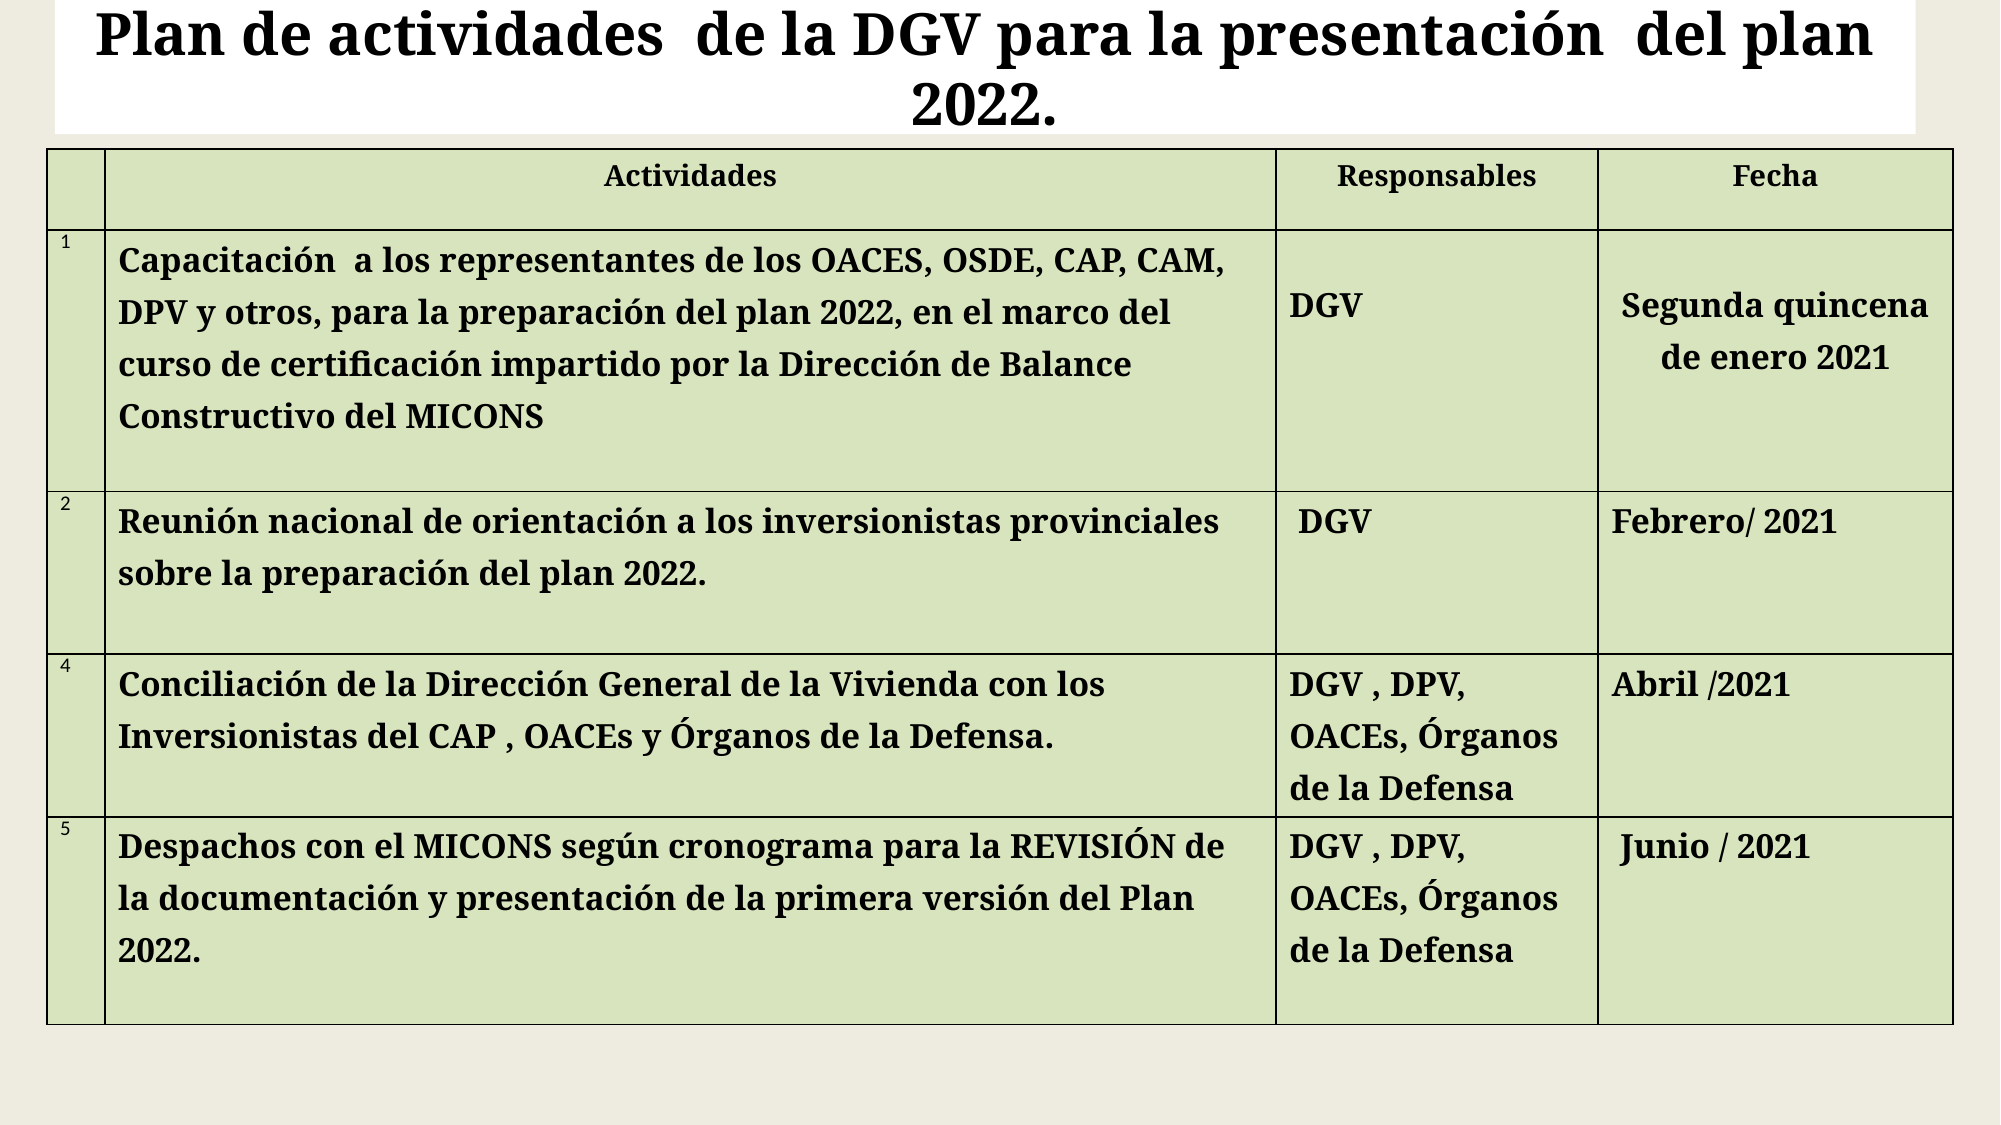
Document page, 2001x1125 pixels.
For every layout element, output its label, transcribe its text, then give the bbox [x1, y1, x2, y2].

table_cell Abril /2021 [1599, 655, 1952, 816]
table_cell Reunión nacional de orientación a los inversionistas provinciales sobre la preparación del plan 2022. [106, 492, 1275, 653]
table_header [48, 150, 104, 229]
table_cell Despachos con el MICONS según cronograma para la REVISIÓN de la documentación y presentación de la primera versión del Plan 2022. [106, 818, 1275, 1024]
table_cell 2 [48, 492, 104, 653]
table_cell DGV , DPV, OACEs, Órganos de la Defensa [1277, 655, 1597, 816]
table_cell DGV [1277, 492, 1597, 653]
table_header Responsables [1277, 150, 1597, 229]
table_cell 1 [48, 231, 104, 491]
table_cell Conciliación de la Dirección General de la Vivienda con los Inversionistas del CAP , OACEs y Órganos de la Defensa. [106, 655, 1275, 816]
table_cell DGV [1277, 231, 1597, 491]
table_cell Febrero/ 2021 [1599, 492, 1952, 653]
table_cell 4 [48, 655, 104, 816]
title Plan de actividades de la DGV para la presentación del plan 2022. [54, 0, 1916, 135]
table_cell 5 [48, 818, 104, 1024]
table_cell Junio / 2021 [1599, 818, 1952, 1024]
table_cell DGV , DPV, OACEs, Órganos de la Defensa [1277, 818, 1597, 1024]
table_header Actividades [106, 150, 1275, 229]
table_header Fecha [1599, 150, 1952, 229]
table_cell Segunda quincena de enero 2021 [1599, 231, 1952, 491]
table_cell Capacitación a los representantes de los OACES, OSDE, CAP, CAM, DPV y otros, para la preparación del plan 2022, en el marco del curso de certificación impartido por la Dirección de Balance Constructivo del MICONS [106, 231, 1275, 491]
